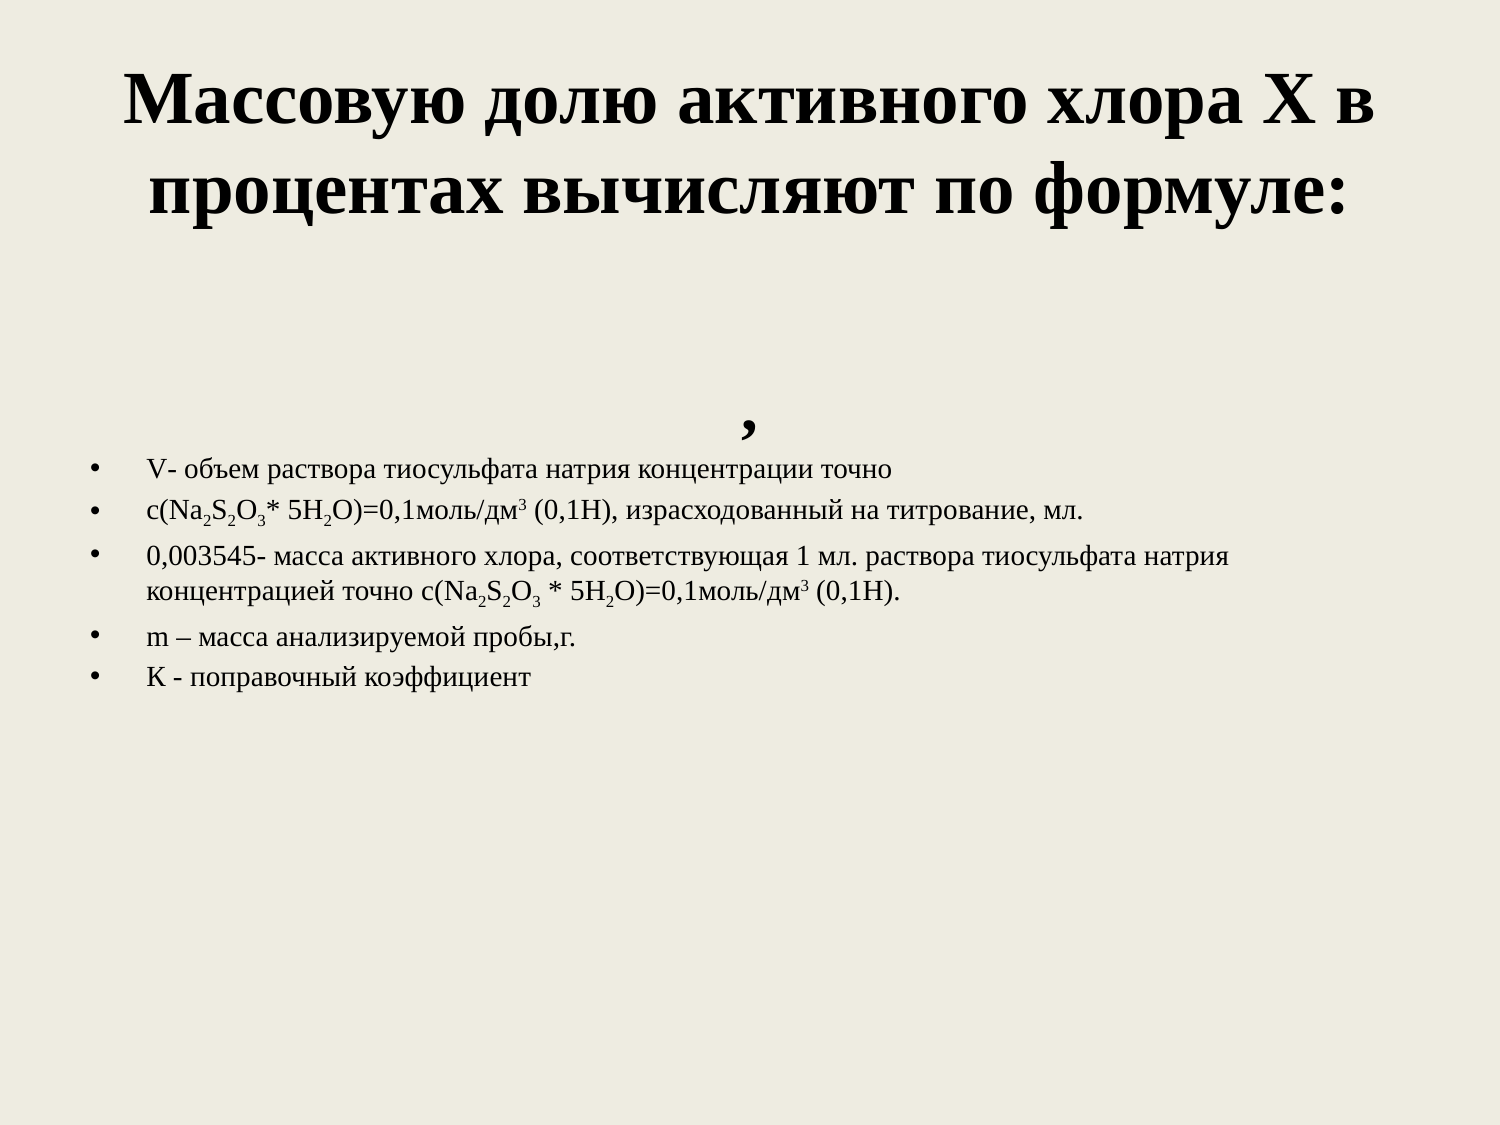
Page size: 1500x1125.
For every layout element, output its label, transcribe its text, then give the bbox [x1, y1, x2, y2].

title Массовую долю активного хлора Х в процентах вычисляют по формуле: [75, 45, 1425, 233]
